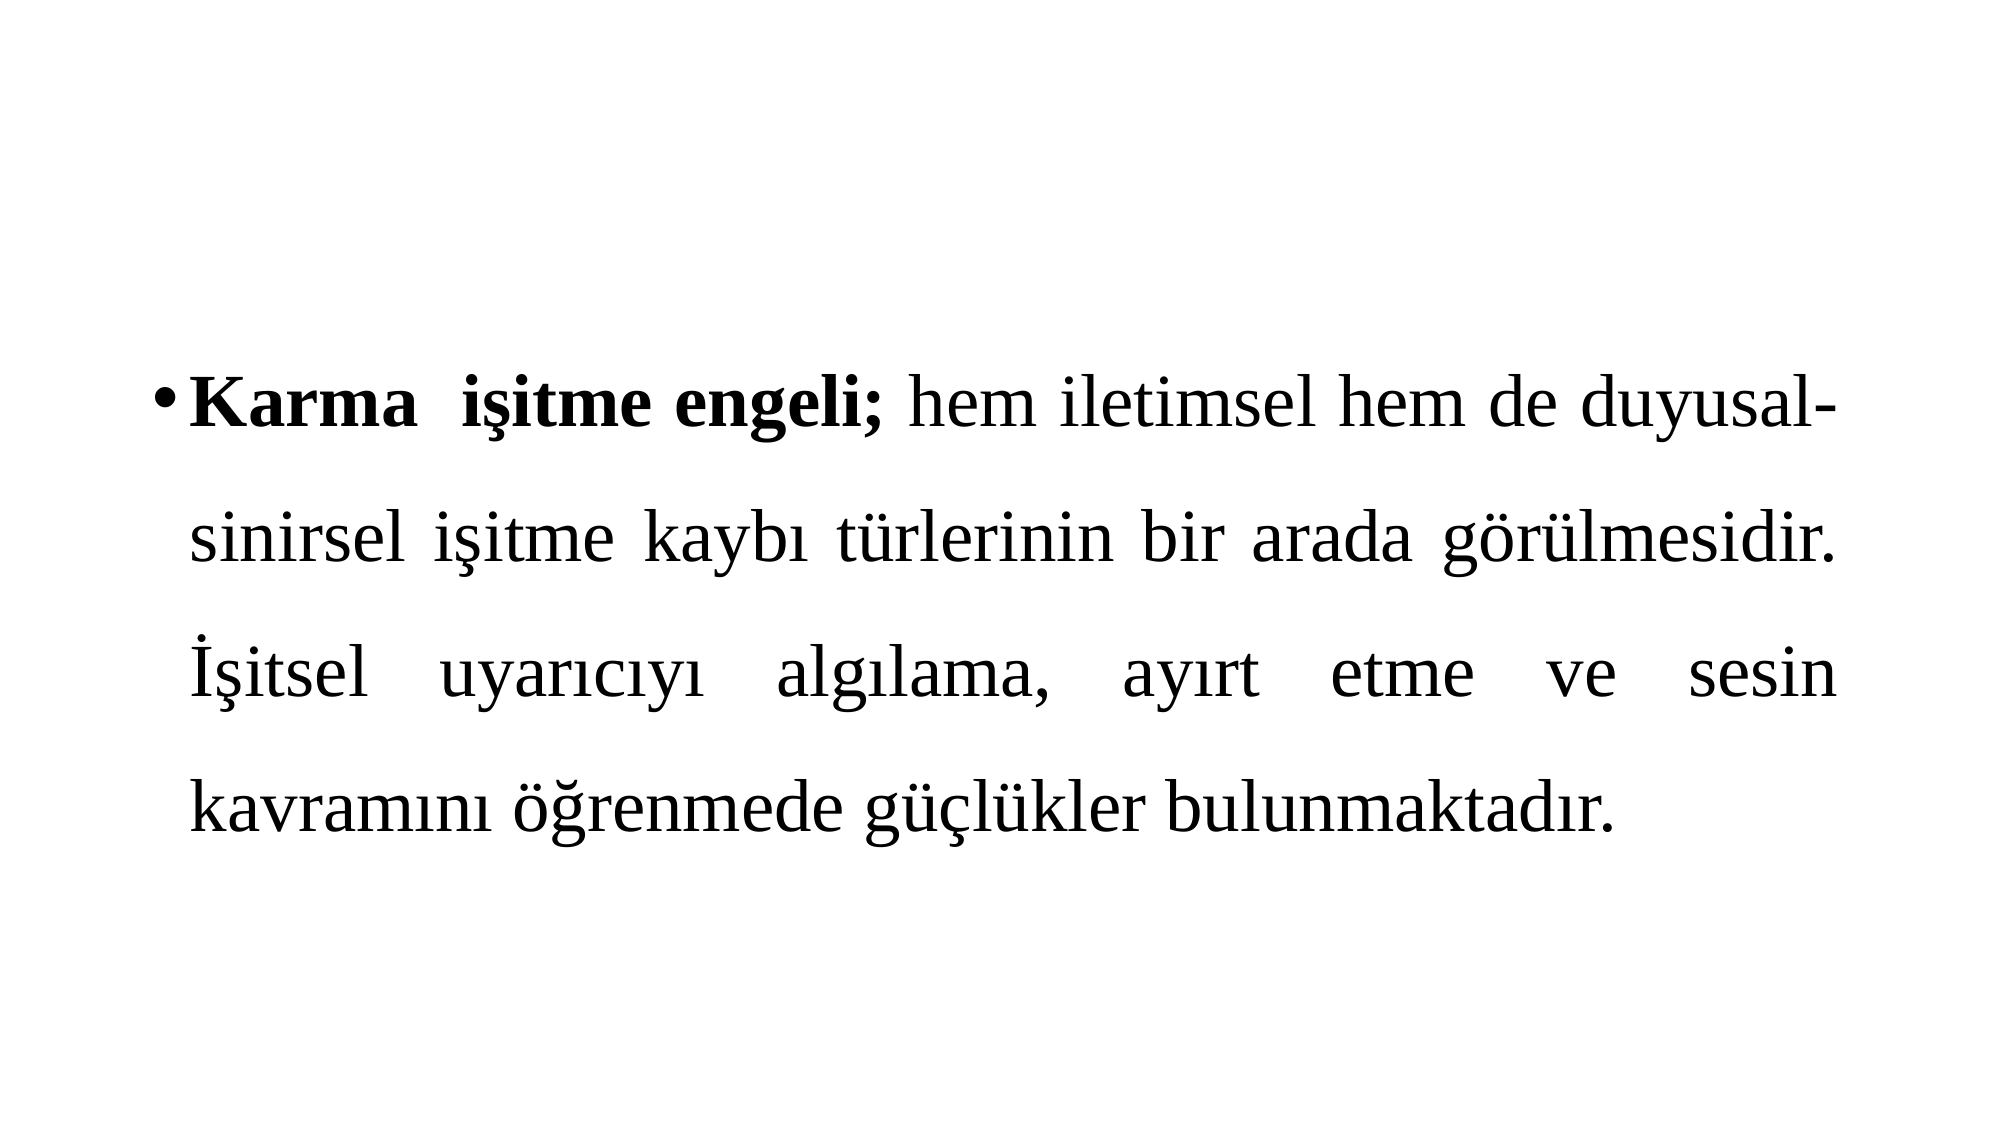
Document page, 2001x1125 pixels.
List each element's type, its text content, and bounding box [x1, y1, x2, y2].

list Karma işitme engeli; hem iletimsel hem de duyusal-sinirsel işitme kaybı türlerinin bir arada görülmesidir. İşitsel uyarıcıyı algılama, ayırt etme ve sesin kavramını öğrenmede güçlükler bulunmaktadır. [137, 299, 1863, 1014]
